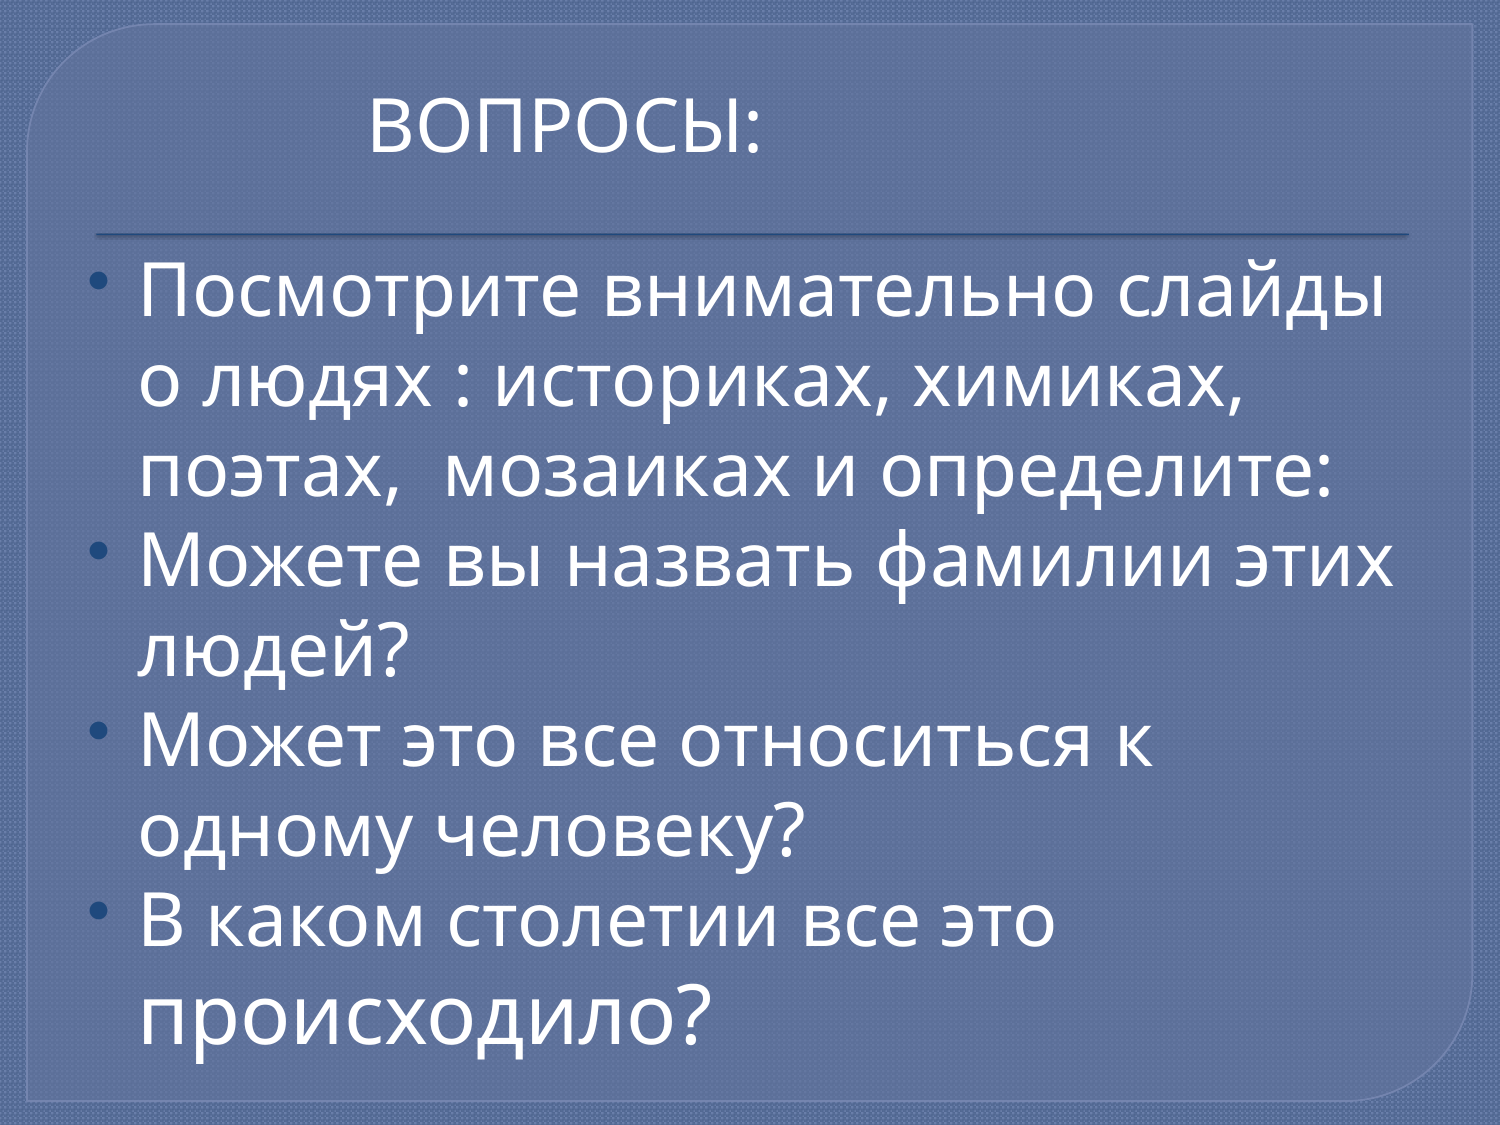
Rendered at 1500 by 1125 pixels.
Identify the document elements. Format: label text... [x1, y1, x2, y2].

text_box ВОПРОСЫ: [351, 70, 786, 175]
list Посмотрите внимательно слайды о людях : историках, химиках, поэтах, мозаиках и определите: Можете вы назвать фамилии этих людей? Может это все относиться к одному человеку? В каком столетии все это происходило? [75, 234, 1425, 1067]
